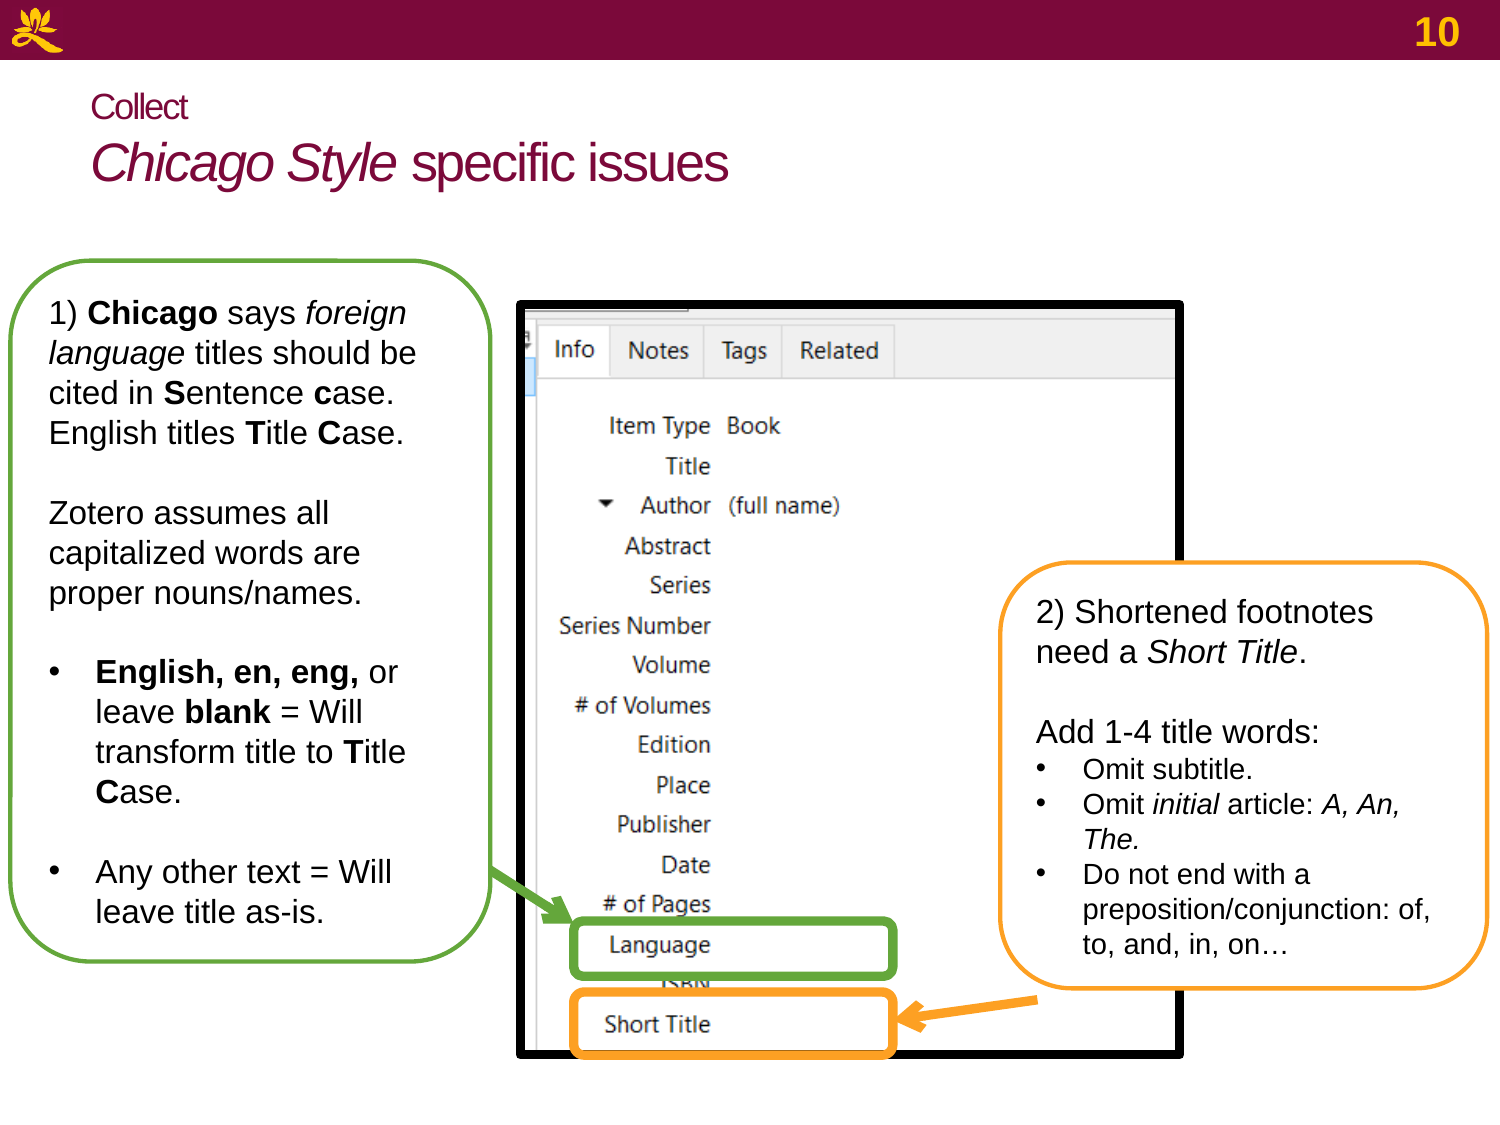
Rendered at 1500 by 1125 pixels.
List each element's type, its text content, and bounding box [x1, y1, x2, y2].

text_box 2) Shortened footnotes need a Short Title. Add 1-4 title words: Omit subtitle. Omit initial article: A, An, The. Do not end with a preposition/conjunction: of, to, and, in, on… [1183, 560, 1490, 991]
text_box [892, 999, 1038, 1021]
picture [524, 309, 1176, 1051]
title Collect Chicago Style specific issues [75, 75, 1425, 200]
text_box 1) Chicago says foreign language titles should be cited in Sentence case. English titles Title Case. Zotero assumes all capitalized words are proper nouns/names. English, en, eng, or leave blank = Will transform title to Title Case. Any other text = Will leave title as-is. [8, 258, 493, 964]
picture [12, 7, 63, 53]
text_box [399, 812, 574, 924]
slide_number 10 [1385, 5, 1490, 55]
